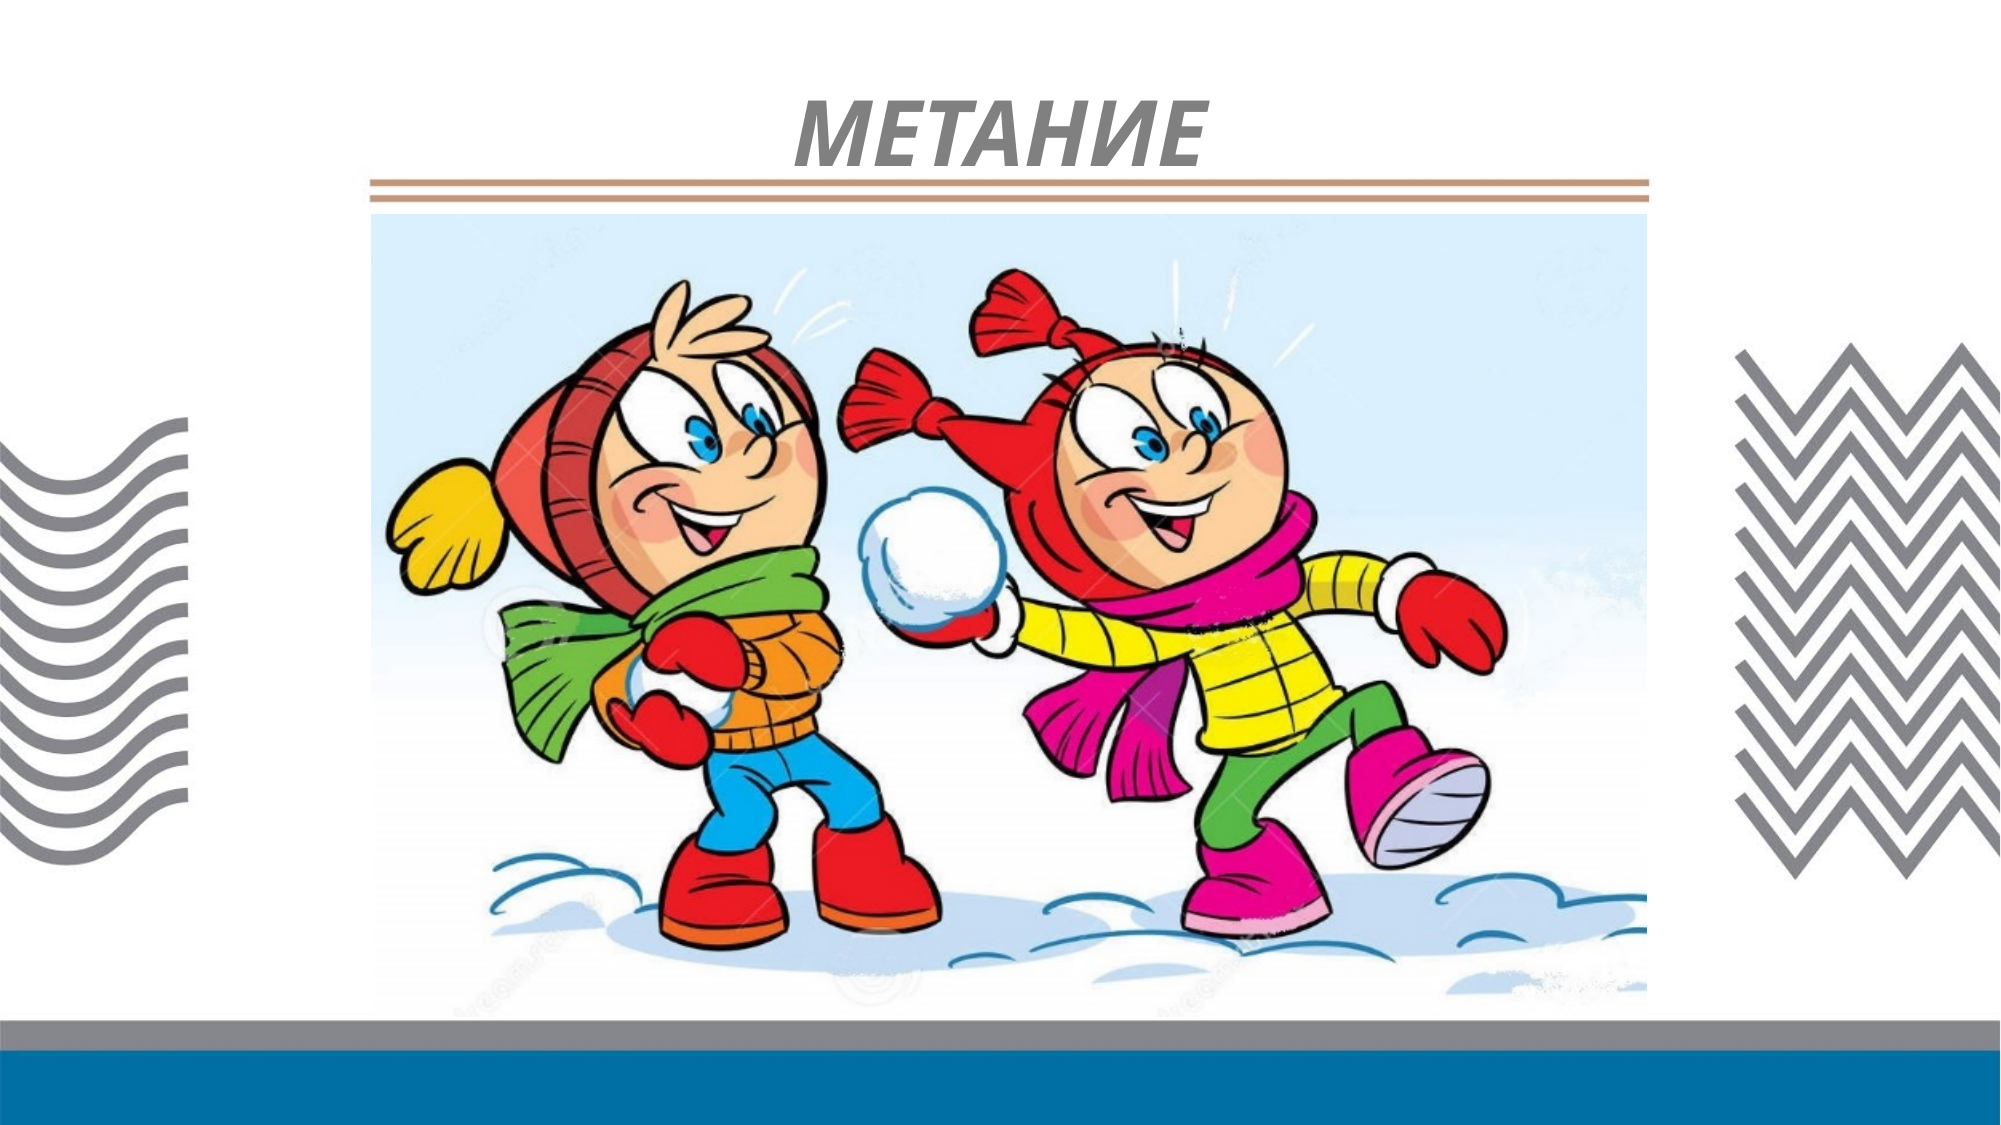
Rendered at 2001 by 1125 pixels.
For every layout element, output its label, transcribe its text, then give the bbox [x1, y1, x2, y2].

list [371, 214, 1647, 1017]
title МЕТАНИЕ [137, 59, 1863, 215]
picture [0, 0, 2001, 1052]
